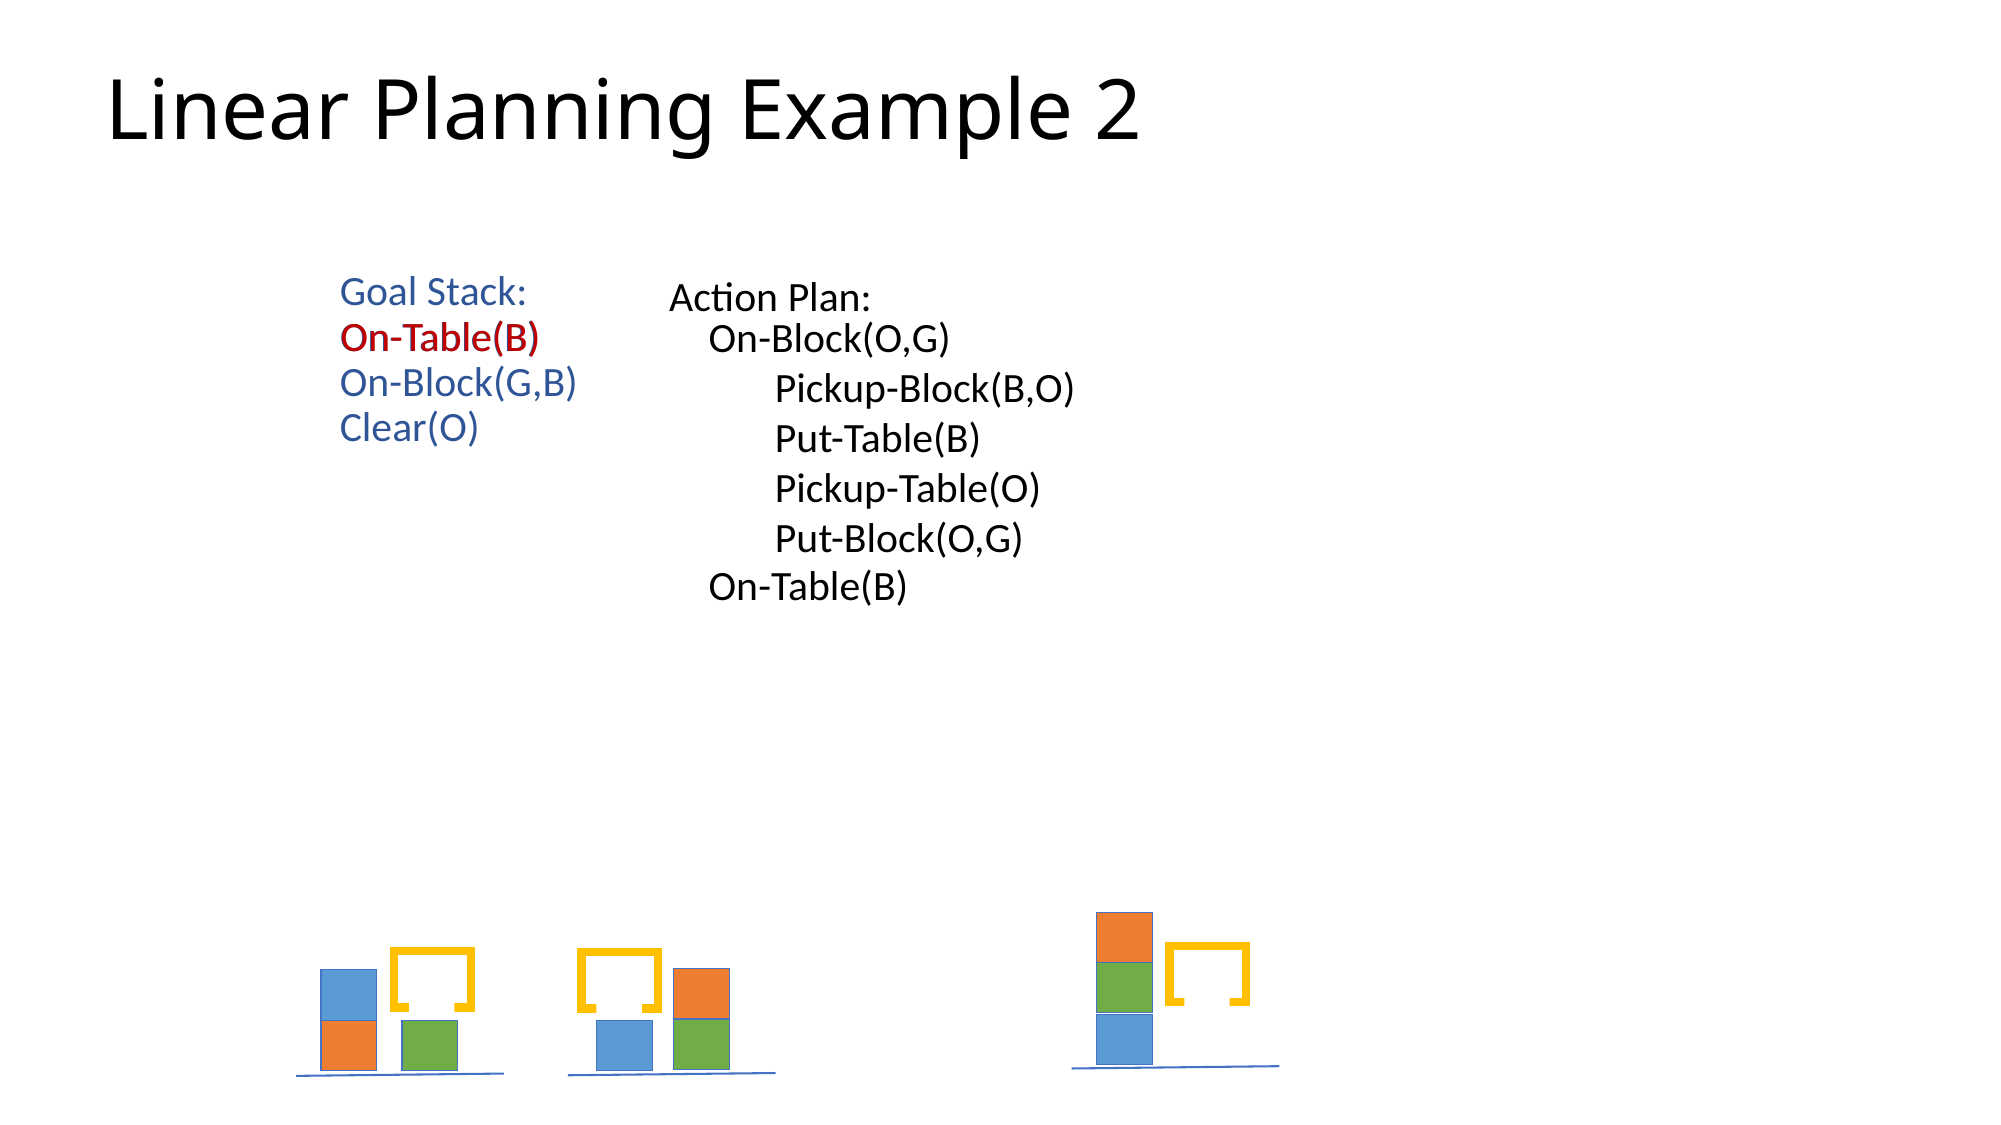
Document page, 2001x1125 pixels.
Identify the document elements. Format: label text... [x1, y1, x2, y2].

text_box [673, 968, 730, 1019]
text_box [394, 950, 472, 1016]
text_box Action Plan: [654, 262, 1277, 911]
text_box [320, 1021, 377, 1071]
text_box On-Table(B) [693, 551, 1134, 617]
title Linear Planning Example 2 [90, 60, 1816, 164]
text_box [567, 1072, 776, 1076]
list Goal Stack: On-Table(B) On-Block(G,B) Clear(O) [324, 262, 631, 662]
text_box [596, 1020, 653, 1071]
text_box [673, 1019, 730, 1070]
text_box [581, 951, 659, 1017]
text_box On-Table(B) [325, 308, 609, 452]
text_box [1169, 945, 1247, 1011]
text_box [1096, 912, 1153, 962]
text_box On-Block(O,G) Pickup-Block(B,O) Put-Table(B) Pickup-Table(O) Put-Block(O,G) [693, 303, 1134, 551]
text_box [401, 1020, 458, 1071]
text_box [320, 969, 377, 1021]
text_box [1096, 1014, 1153, 1065]
text_box [1096, 962, 1153, 1013]
